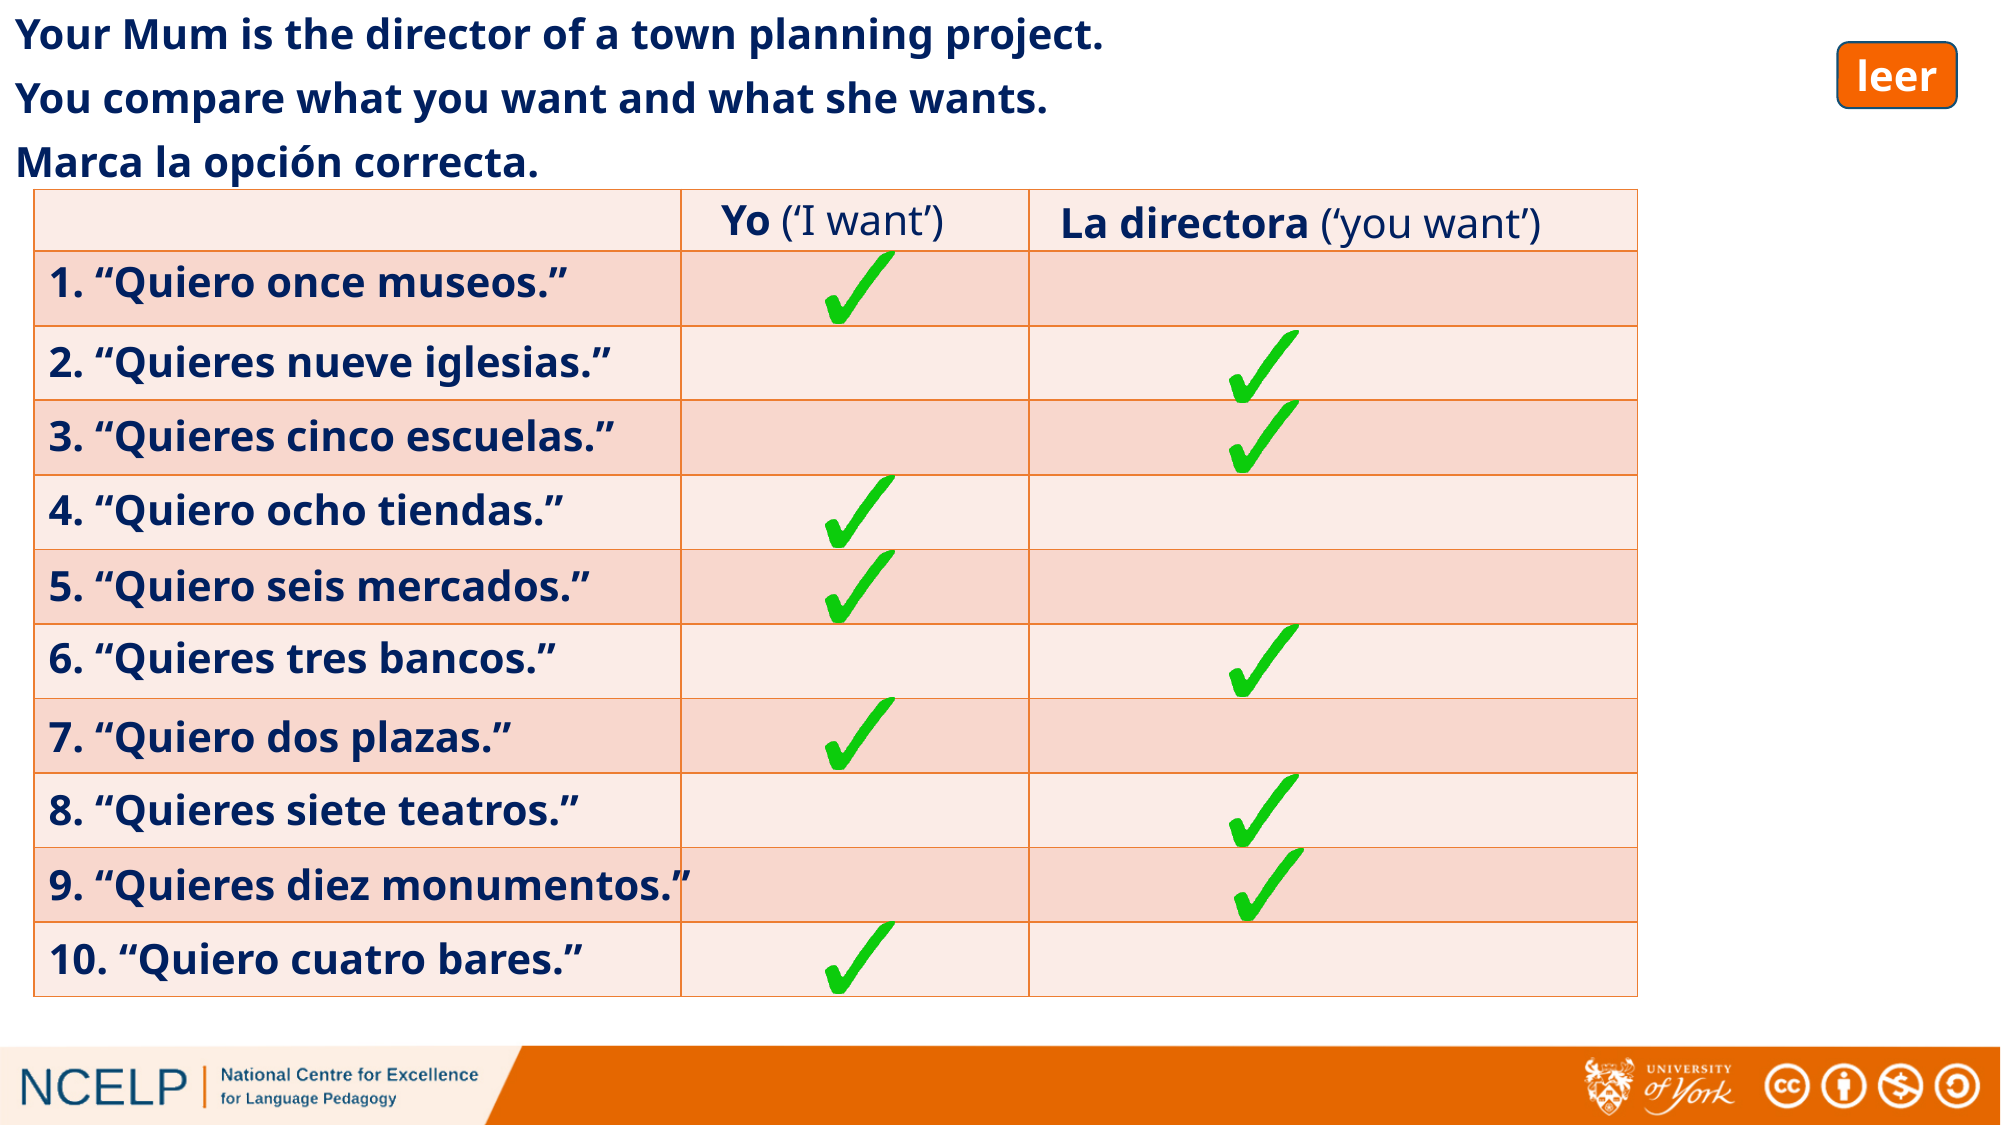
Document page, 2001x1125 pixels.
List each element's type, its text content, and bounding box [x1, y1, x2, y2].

table_cell [682, 252, 1028, 325]
picture [825, 550, 895, 623]
table_cell [35, 990, 680, 996]
table_cell [682, 774, 1028, 847]
text_box Yo (‘I want’) [706, 186, 1022, 252]
table_cell [682, 476, 1028, 549]
table_cell [1030, 476, 1637, 549]
text_box 10. “Quiero cuatro bares.” [33, 925, 807, 990]
table_cell [1030, 774, 1229, 847]
table_cell [682, 848, 1028, 921]
table_cell [35, 842, 680, 847]
picture [1229, 330, 1299, 473]
text_box La directora (‘you want’) [1045, 189, 1757, 255]
text_box Marca la opción correcta. [0, 128, 638, 194]
table_header [1022, 190, 1028, 250]
table_header [1030, 190, 1045, 250]
text_box 4. “Quiero ocho tiendas.” [33, 476, 758, 542]
table_cell [682, 923, 1028, 996]
table_cell [1030, 625, 1229, 698]
picture [1229, 624, 1299, 698]
table_cell [682, 401, 1028, 474]
text_box Your Mum is the director of a town planning project. [0, 0, 1466, 65]
table_cell [895, 550, 1028, 623]
text_box 5. “Quiero seis mercados.” [33, 552, 758, 618]
table_cell [682, 625, 1028, 698]
table_cell [1030, 923, 1637, 996]
title leer [1801, 0, 1993, 187]
table_cell [1030, 327, 1637, 399]
picture [1234, 848, 1304, 921]
picture [825, 251, 895, 324]
table_cell [1030, 252, 1637, 325]
table_cell [35, 542, 680, 549]
table_cell [1030, 550, 1637, 623]
table_cell [682, 699, 1028, 772]
table_cell [35, 917, 680, 921]
text_box 2. “Quieres nueve iglesias.” [33, 328, 691, 394]
table_cell [1299, 774, 1637, 847]
text_box You compare what you want and what she wants. [0, 64, 1153, 130]
table_cell [35, 690, 680, 698]
picture [0, 0, 2001, 1125]
table_cell [35, 768, 680, 772]
table_cell [35, 252, 680, 325]
text_box 8. “Quieres siete teatros.” [33, 776, 807, 842]
picture [1229, 774, 1299, 847]
table_cell [1304, 848, 1637, 921]
table_cell [35, 394, 680, 399]
picture [825, 475, 895, 548]
table_cell [35, 618, 680, 623]
picture [825, 921, 895, 994]
table_header [35, 190, 680, 250]
table_cell [1030, 401, 1637, 474]
text_box 1. “Quiero once museos.” [33, 248, 600, 314]
text_box 7. “Quiero dos plazas.” [33, 703, 807, 768]
table_cell [1030, 699, 1637, 772]
table_cell [1030, 848, 1234, 921]
table_header [682, 190, 706, 250]
picture [825, 697, 895, 770]
table_cell [1299, 625, 1637, 698]
text_box 3. “Quieres cinco escuelas.” [33, 402, 691, 467]
table_cell [682, 550, 825, 623]
text_box 9. “Quieres diez monumentos.” [33, 851, 890, 917]
table_cell [682, 327, 1028, 399]
text_box 6. “Quieres tres bancos.” [33, 624, 758, 690]
table_cell [35, 467, 680, 474]
table_cell [35, 699, 680, 703]
